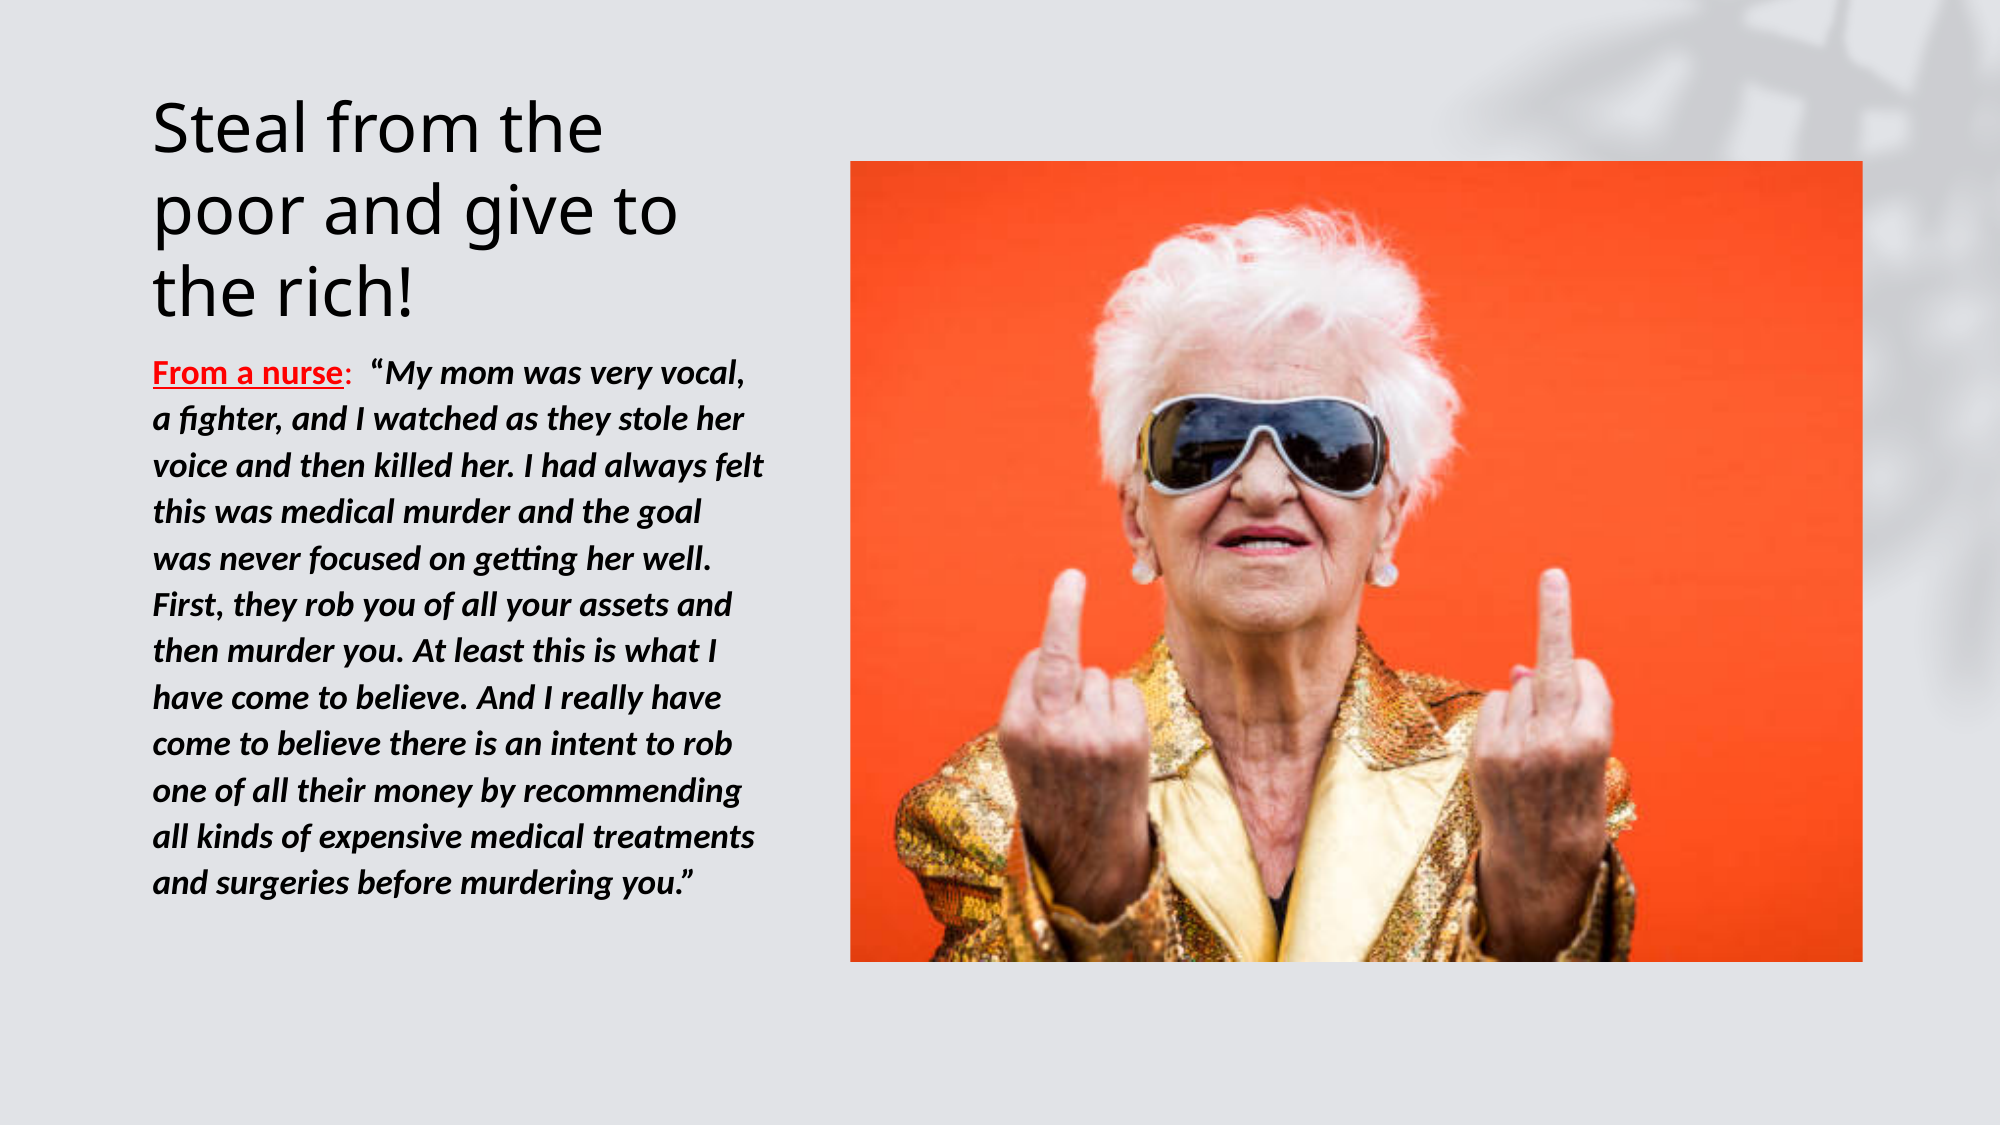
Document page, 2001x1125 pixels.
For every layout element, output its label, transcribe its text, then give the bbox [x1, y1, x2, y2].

list From a nurse: “My mom was very vocal, a fighter, and I watched as they stole her voice and then killed her. I had always felt this was medical murder and the goal was never focused on getting her well. First, they rob you of all your assets and then murder you. At least this is what I have come to believe. And I really have come to believe there is an intent to rob one of all their money by recommending all kinds of expensive medical treatments and surgeries before murdering you.” [137, 337, 783, 963]
picture [850, 161, 1863, 962]
title Steal from the poor and give to the rich! [137, 75, 783, 337]
